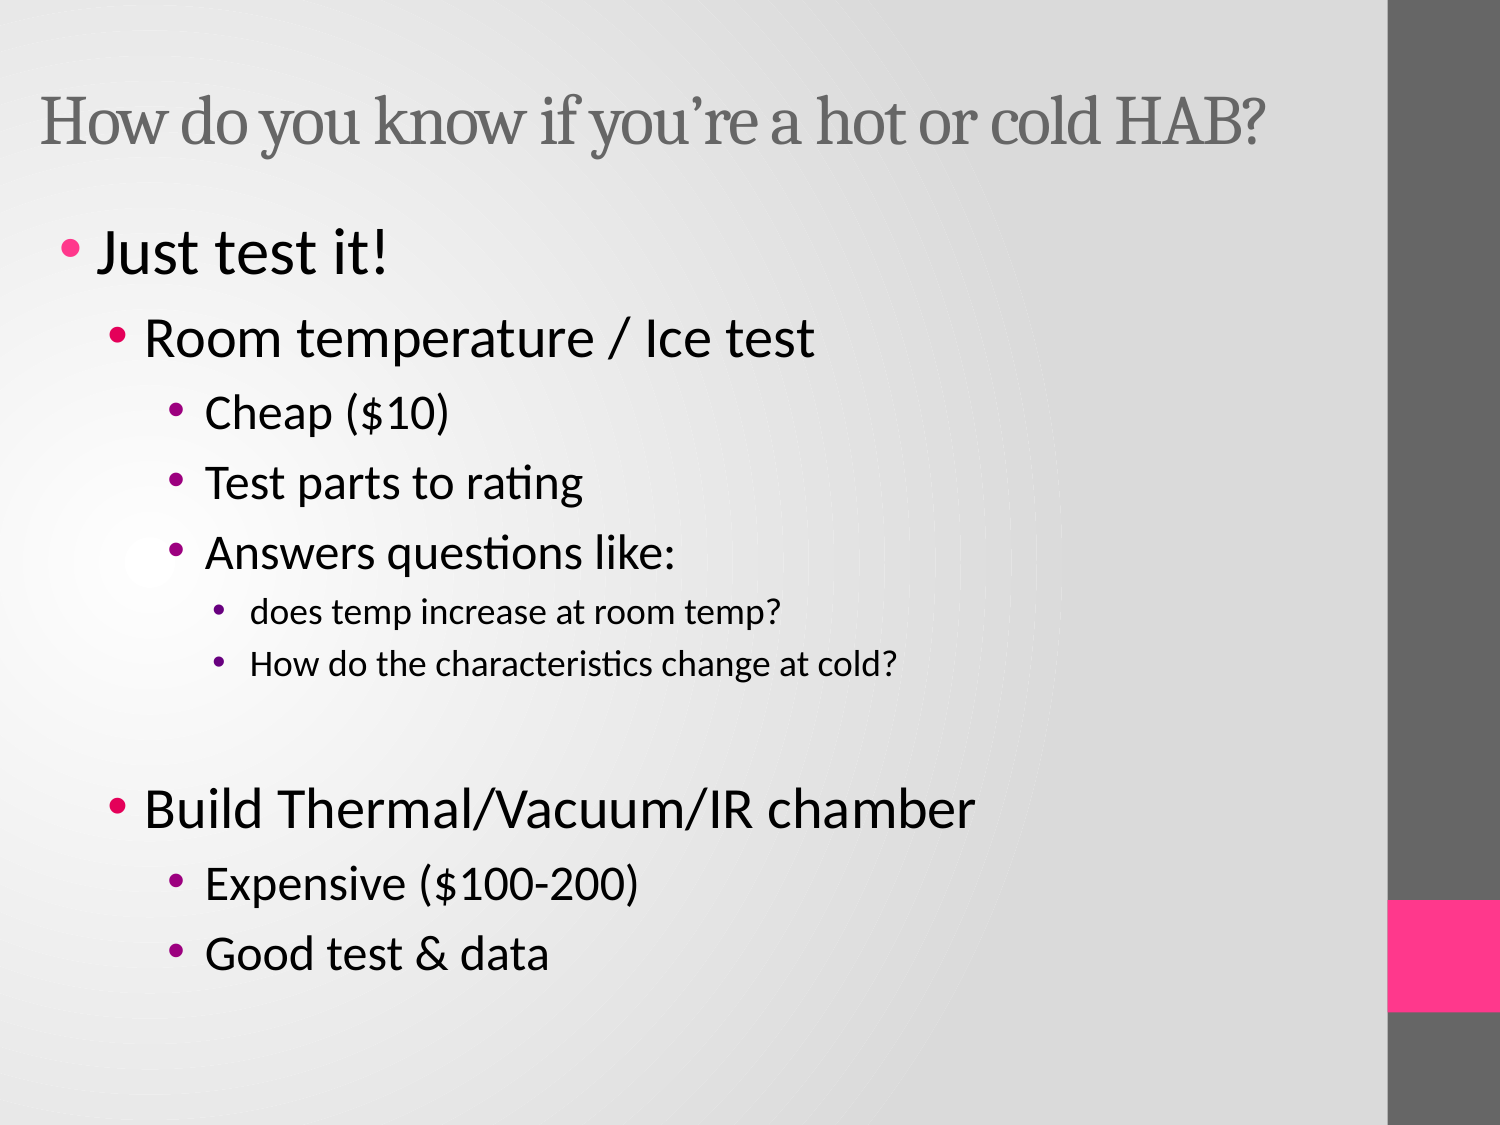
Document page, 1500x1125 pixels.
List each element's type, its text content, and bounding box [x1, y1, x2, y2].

title How do you know if you’re a hot or cold HAB? [24, 45, 1363, 188]
list Just test it! Room temperature / Ice test Cheap ($10) Test parts to rating Answers questions like: does temp increase at room temp? How do the characteristics change at cold? Build Thermal/Vacuum/IR chamber Expensive ($100-200) Good test & data [24, 200, 1363, 1075]
